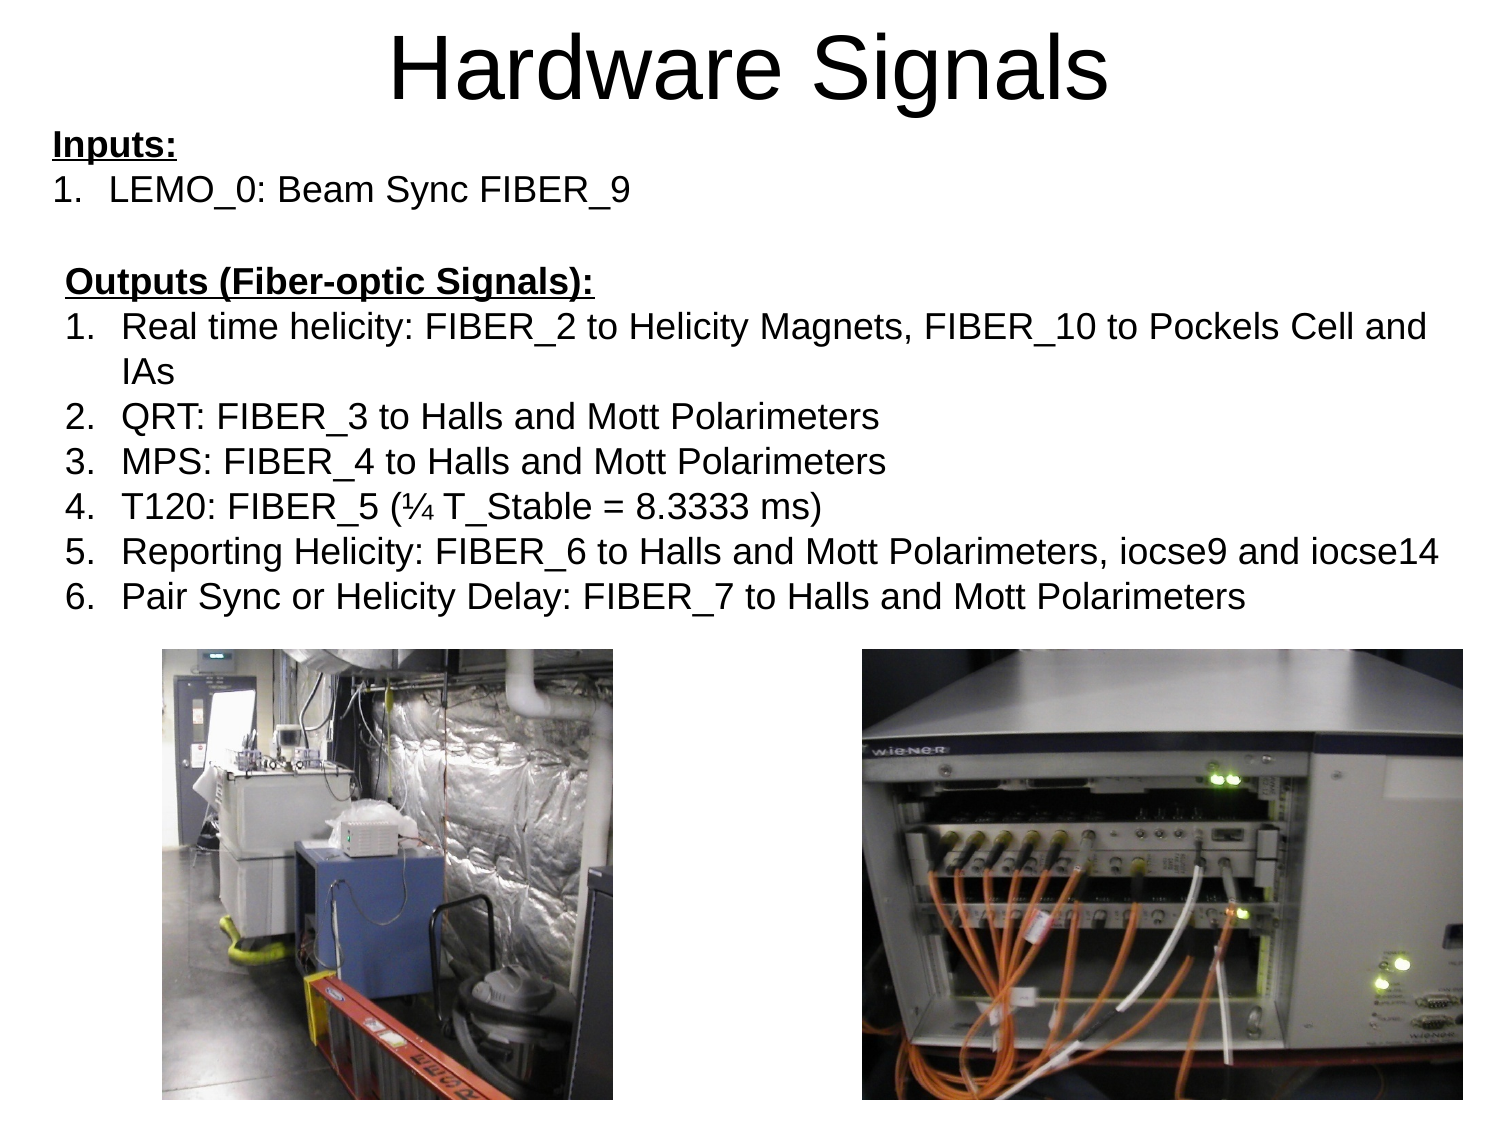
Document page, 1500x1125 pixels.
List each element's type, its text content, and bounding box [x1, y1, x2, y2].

picture [162, 649, 613, 1101]
text_box Inputs: LEMO_0: Beam Sync FIBER_9 [37, 112, 1450, 218]
text_box Outputs (Fiber-optic Signals): Real time helicity: FIBER_2 to Helicity Magnets, FIBER_10 to Pockels Cell and IAs QRT: FIBER_3 to Halls and Mott Polarimeters MPS: FIBER_4 to Halls and Mott Polarimeters T120: FIBER_5 (¼ T_Stable = 8.3333 ms) Reporting Helicity: FIBER_6 to Halls and Mott Polarimeters, iocse9 and iocse14 Pair Sync or Helicity Delay: FIBER_7 to Halls and Mott Polarimeters [49, 249, 1463, 625]
title Hardware Signals [75, 0, 1425, 125]
picture [862, 649, 1463, 1101]
